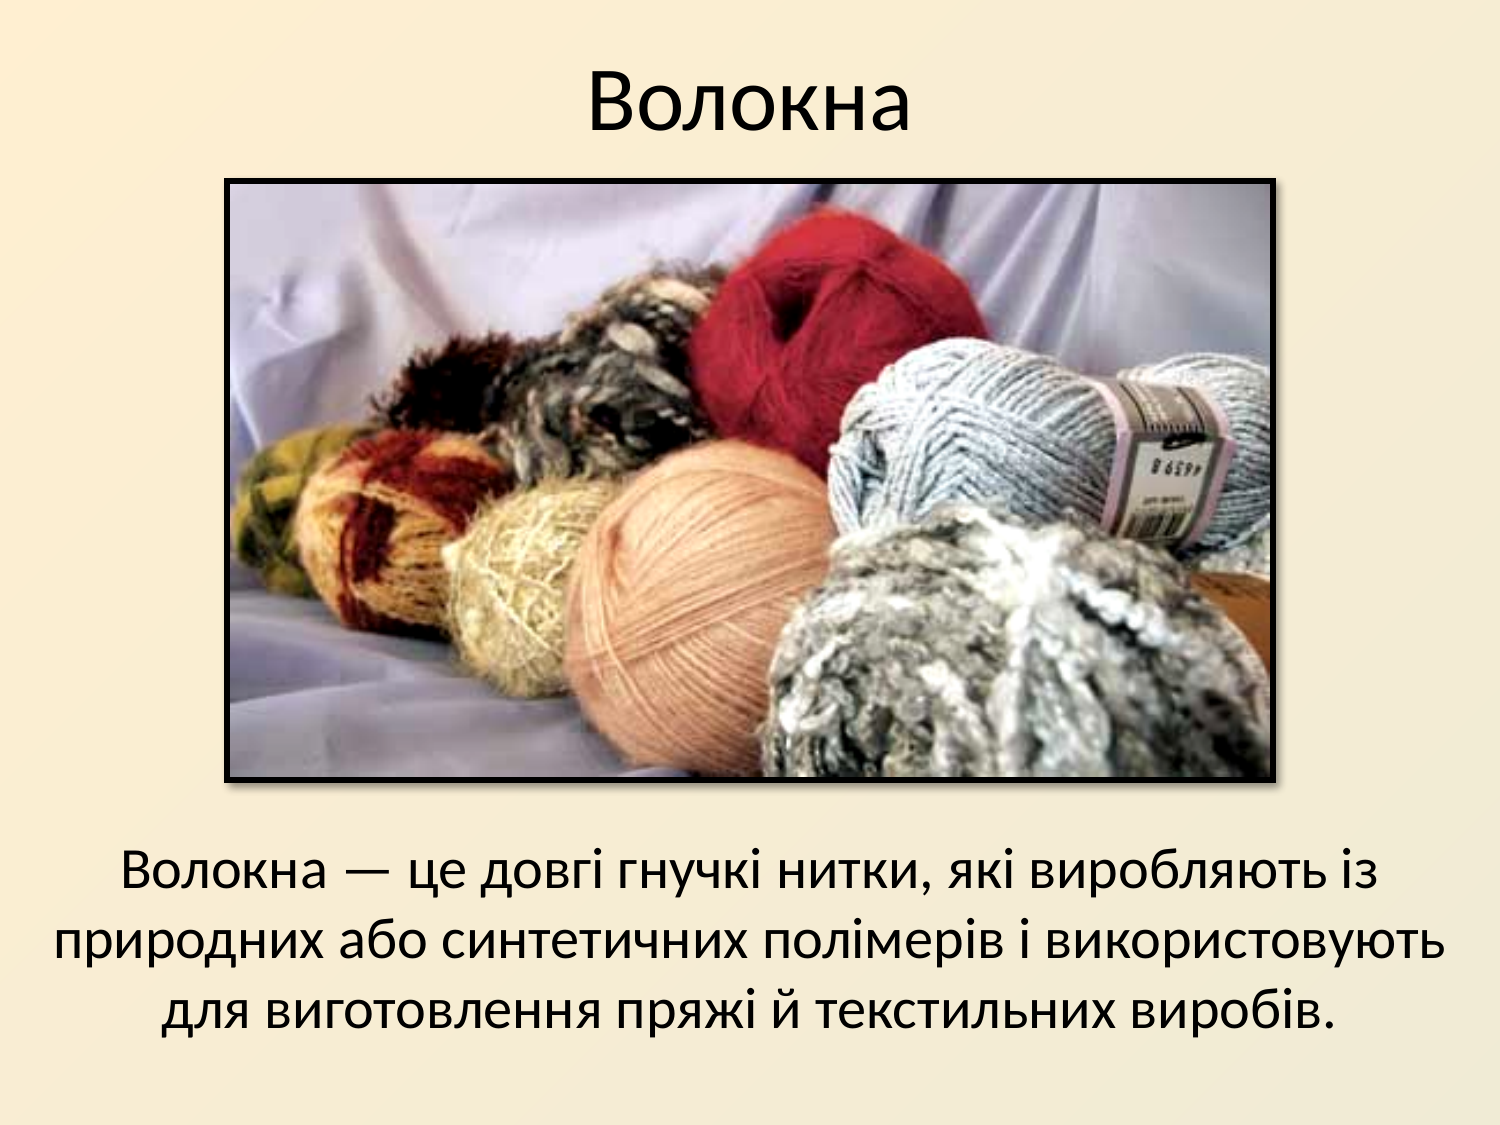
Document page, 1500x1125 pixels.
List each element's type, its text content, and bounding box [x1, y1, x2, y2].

title Волокна [0, 0, 1500, 188]
text_box Волокна — це довгі гнучкі нитки, які виробляють із природних або синтетичних полімерів і використовують для виготовлення пряжі й текстильних виробів. [0, 822, 1500, 1047]
picture [229, 184, 1270, 778]
